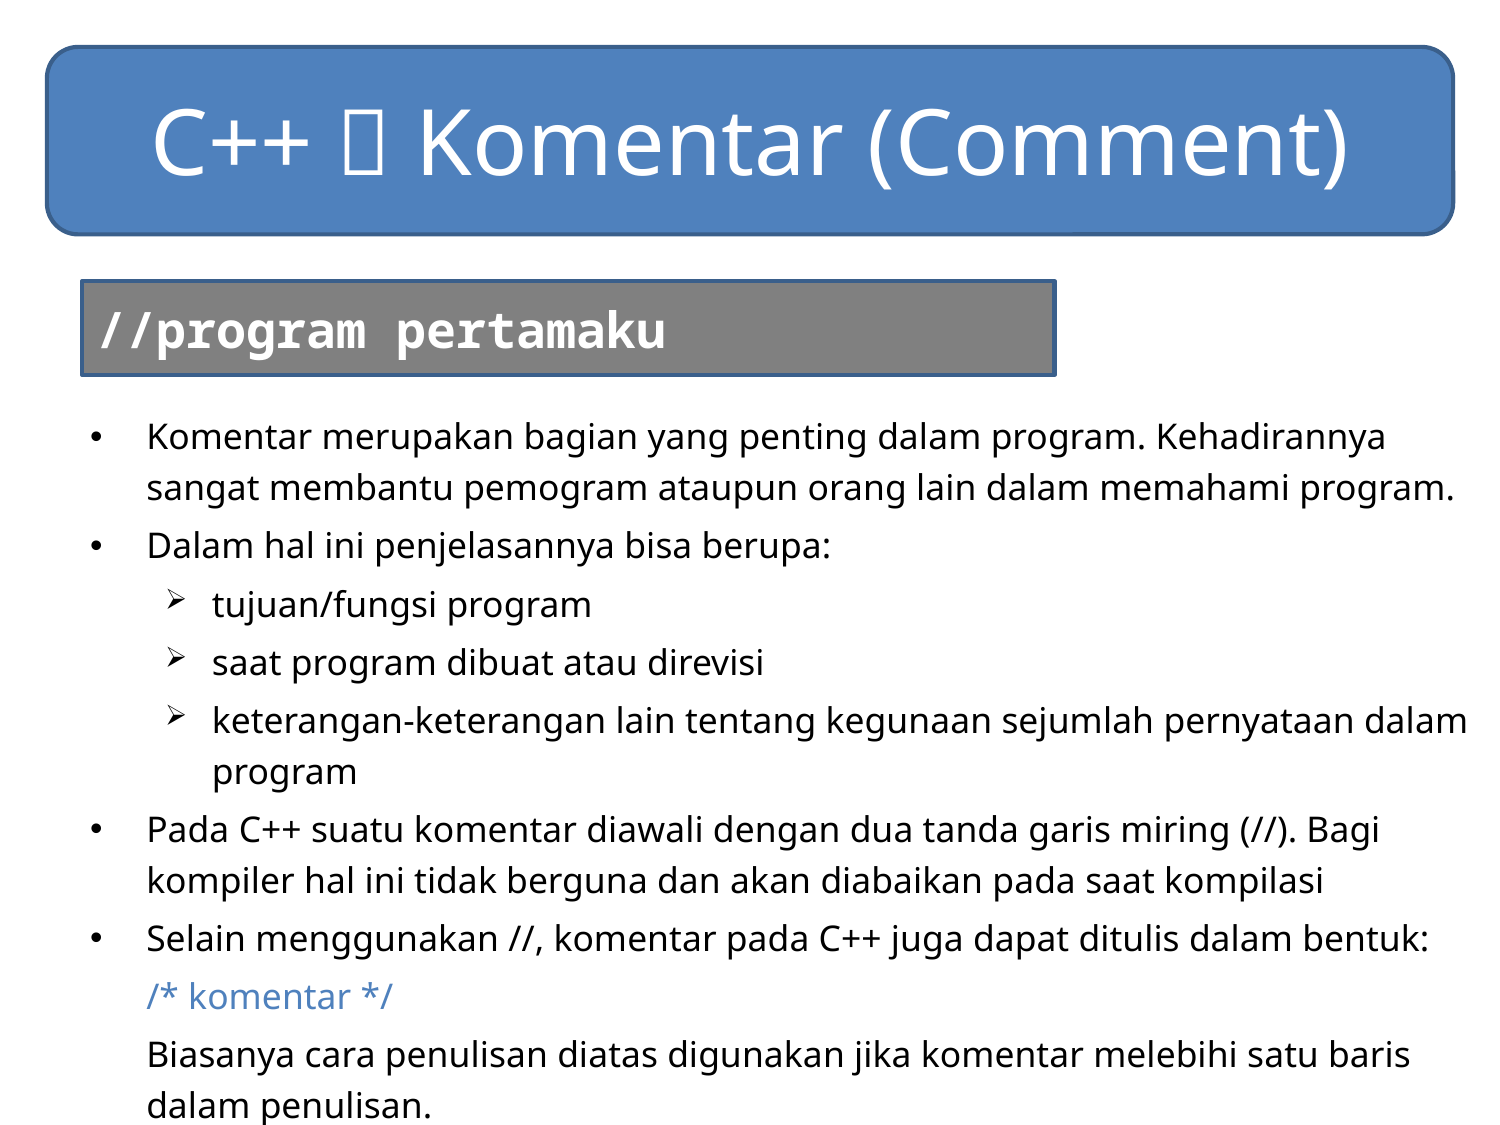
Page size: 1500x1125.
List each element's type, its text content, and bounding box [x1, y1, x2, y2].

text_box //program pertamaku [80, 279, 1057, 377]
list Komentar merupakan bagian yang penting dalam program. Kehadirannya sangat membantu pemogram ataupun orang lain dalam memahami program. Dalam hal ini penjelasannya bisa berupa: tujuan/fungsi program saat program dibuat atau direvisi keterangan-keterangan lain tentang kegunaan sejumlah pernyataan dalam program Pada C++ suatu komentar diawali dengan dua tanda garis miring (//). Bagi kompiler hal ini tidak berguna dan akan diabaikan pada saat kompilasi Selain menggunakan //, komentar pada C++ juga dapat ditulis dalam bentuk: /* komentar */ Biasanya cara penulisan diatas digunakan jika komentar melebihi satu baris dalam penulisan. [75, 398, 1500, 1079]
title C++  Komentar (Comment) [75, 45, 1425, 233]
